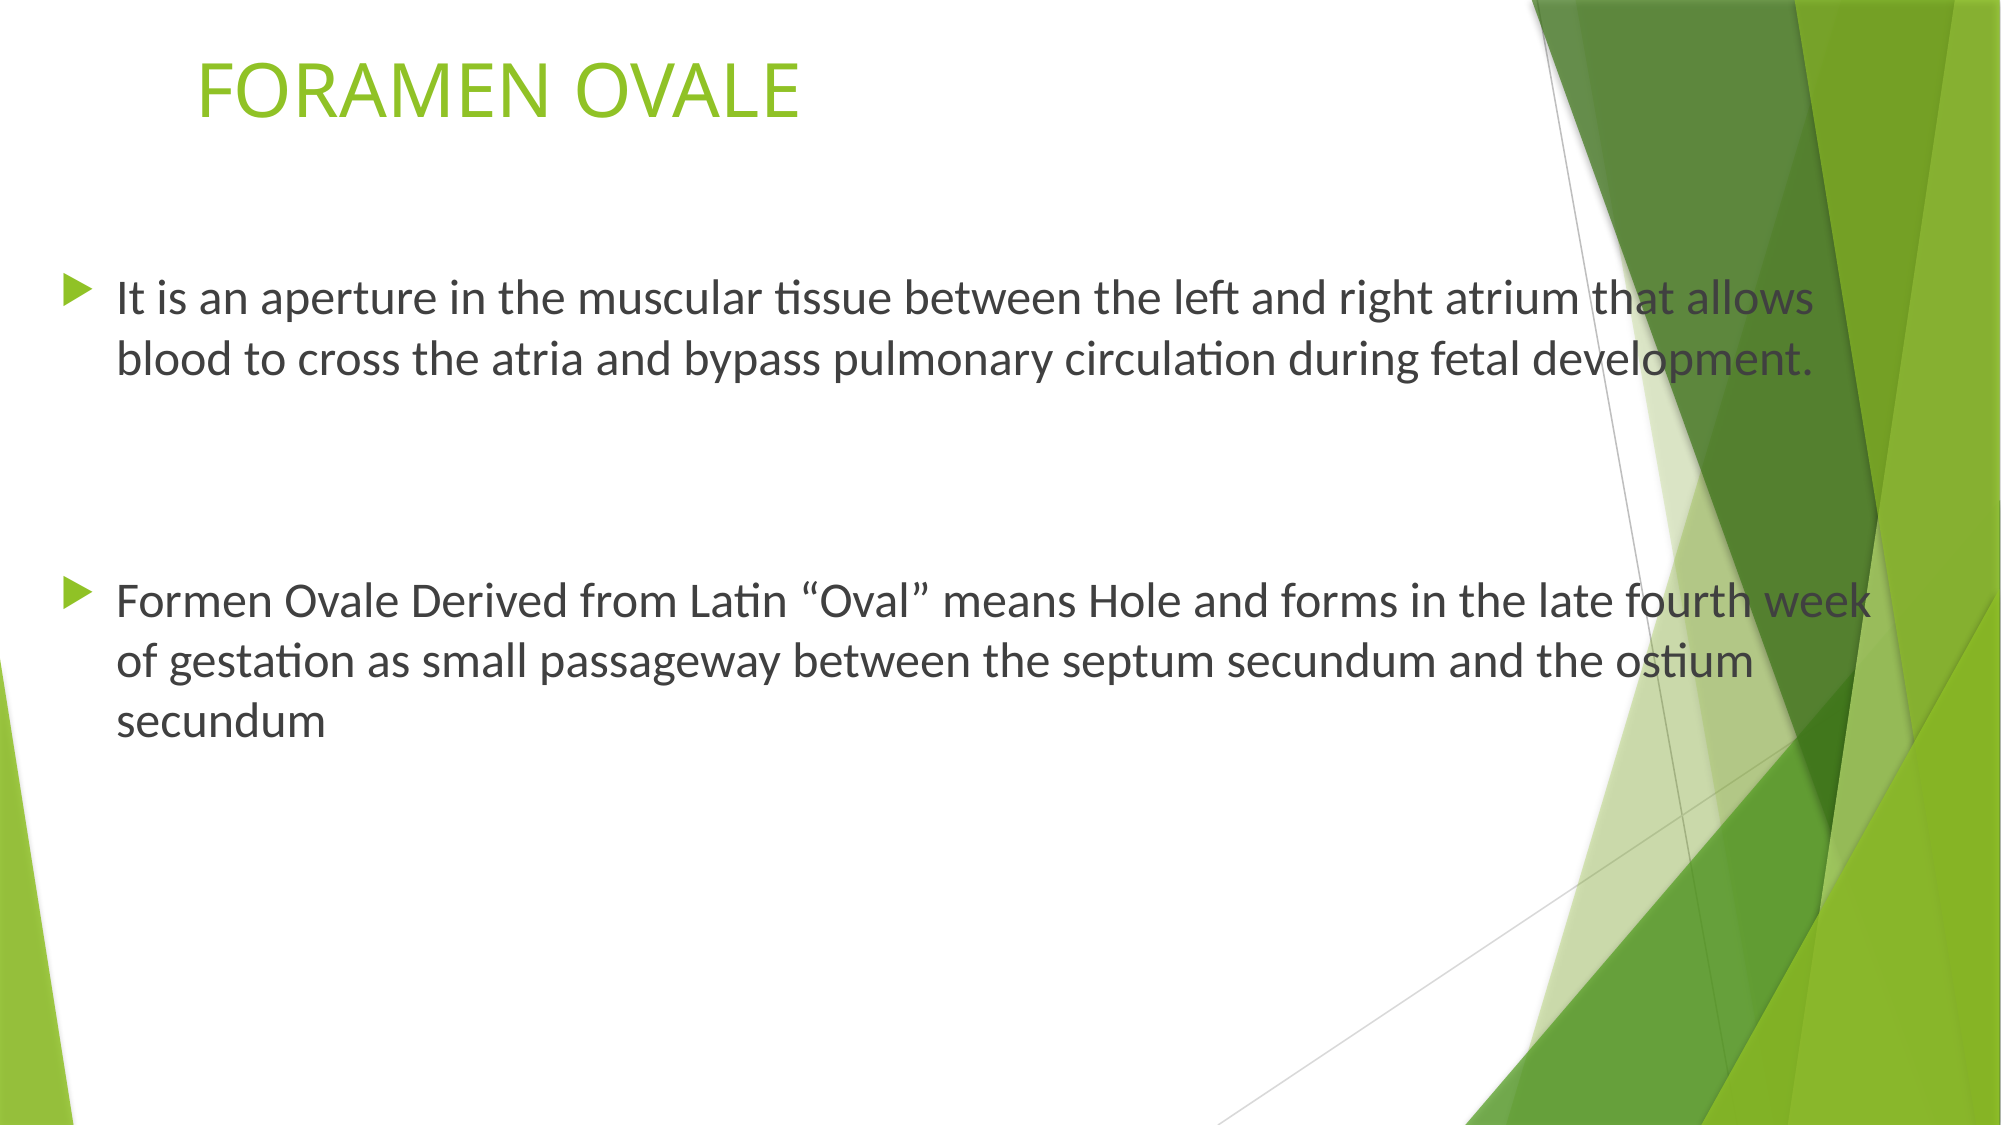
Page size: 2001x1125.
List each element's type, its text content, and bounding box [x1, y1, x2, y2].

list It is an aperture in the muscular tissue between the left and right atrium that allows blood to cross the atria and bypass pulmonary circulation during fetal development. Formen Ovale Derived from Latin “Oval” means Hole and forms in the late fourth week of gestation as small passageway between the septum secundum and the ostium secundum [44, 257, 1930, 1037]
title FORAMEN OVALE [180, 35, 1547, 162]
